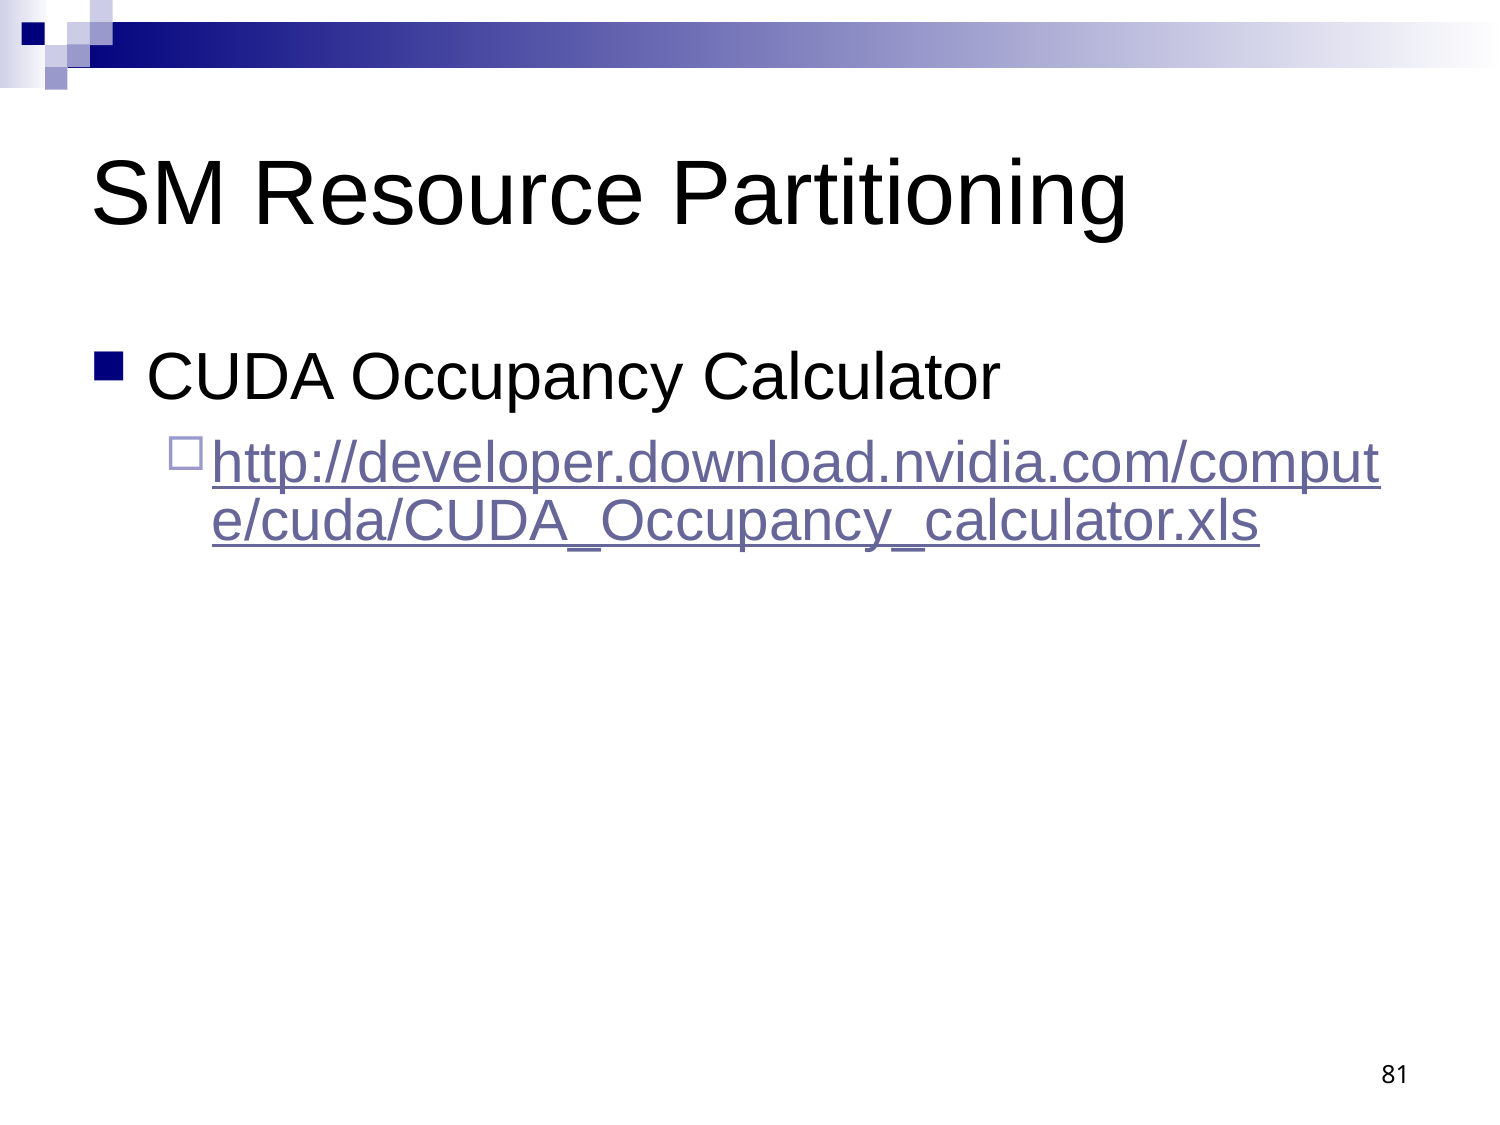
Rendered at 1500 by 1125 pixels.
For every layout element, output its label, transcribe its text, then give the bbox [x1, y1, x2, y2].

title SM Resource Partitioning [75, 75, 1425, 300]
slide_number 81 [1074, 1024, 1426, 1101]
list CUDA Occupancy Calculator http://developer.download.nvidia.com/compute/cuda/CUDA_Occupancy_calculator.xls [75, 324, 1425, 963]
